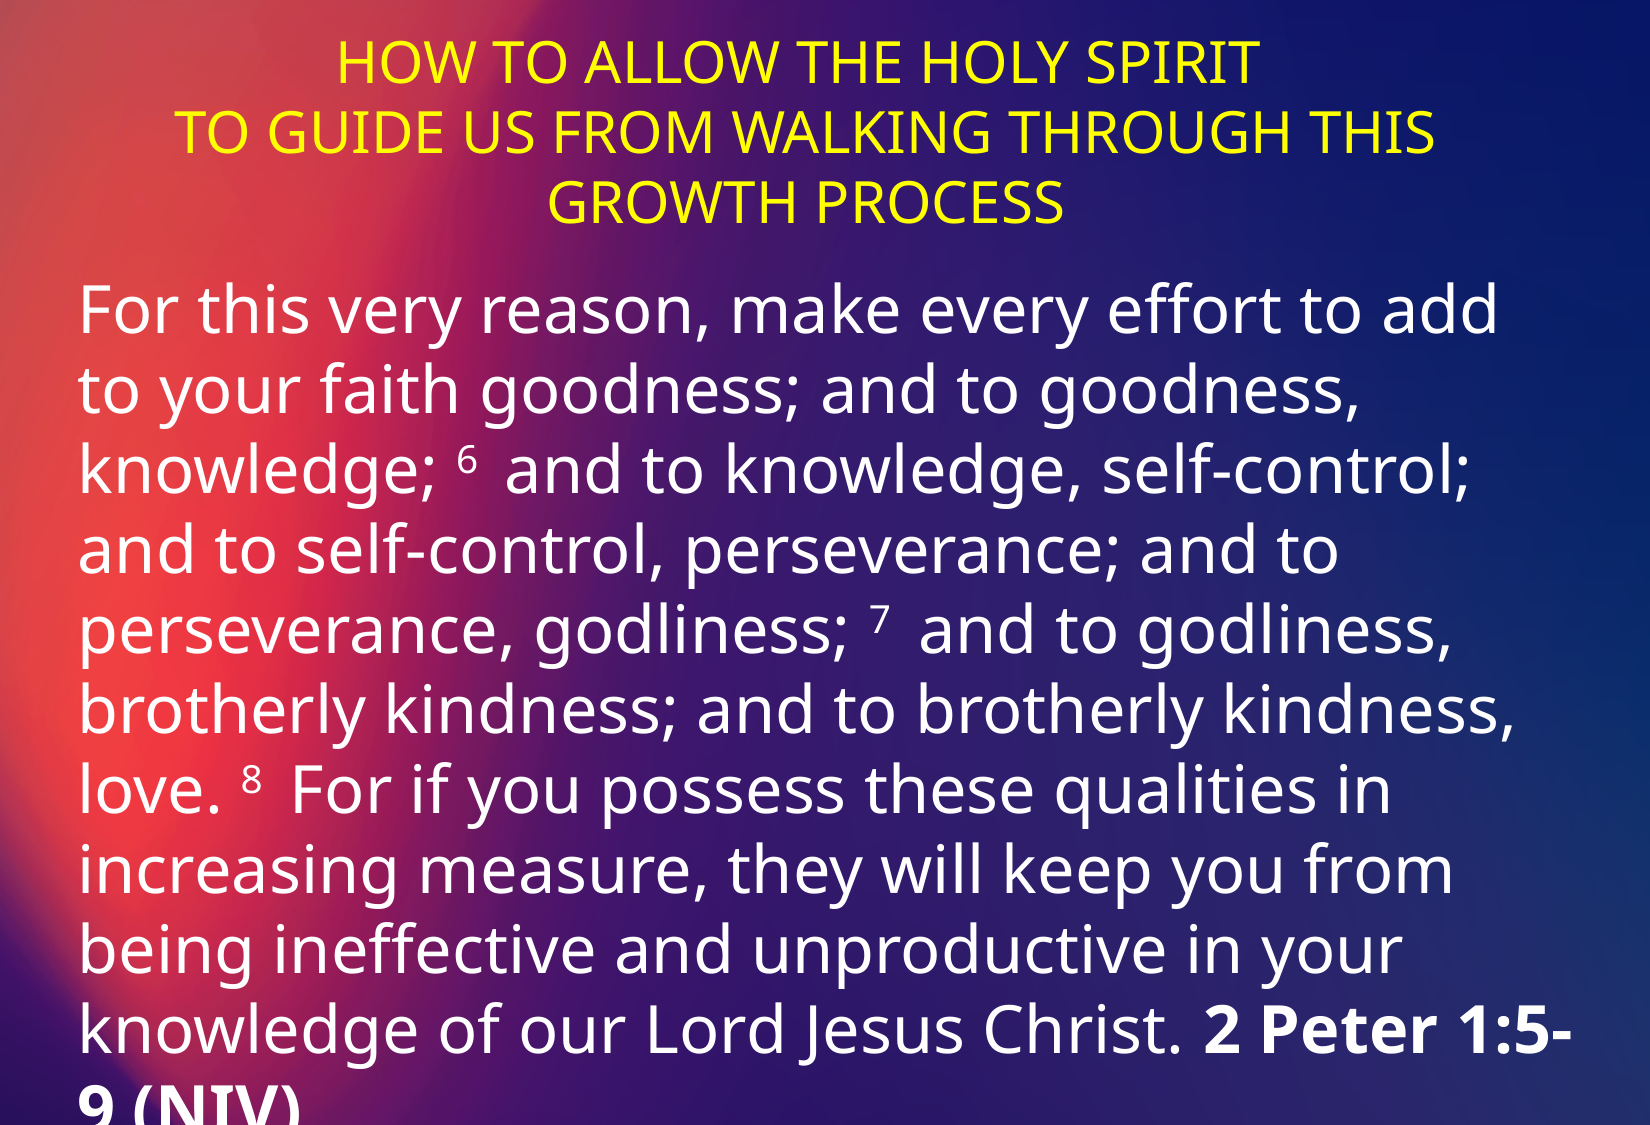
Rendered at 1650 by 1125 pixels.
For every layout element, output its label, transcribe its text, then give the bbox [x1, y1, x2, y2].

picture [0, 0, 1650, 1125]
text_box HOW TO ALLOW THE HOLY SPIRIT TO GUIDE US FROM WALKING THROUGH THIS GROWTH PROCESS [0, 17, 1612, 243]
text_box For this very reason, make every effort to add to your faith goodness; and to goodness, knowledge; 6 and to knowledge, self-control; and to self-control, perseverance; and to perseverance, godliness; 7 and to godliness, brotherly kindness; and to brotherly kindness, love. 8 For if you possess these qualities in increasing measure, they will keep you from being ineffective and unproductive in your knowledge of our Lord Jesus Christ. 2 Peter 1:5-9 (NIV) [62, 259, 1595, 1125]
